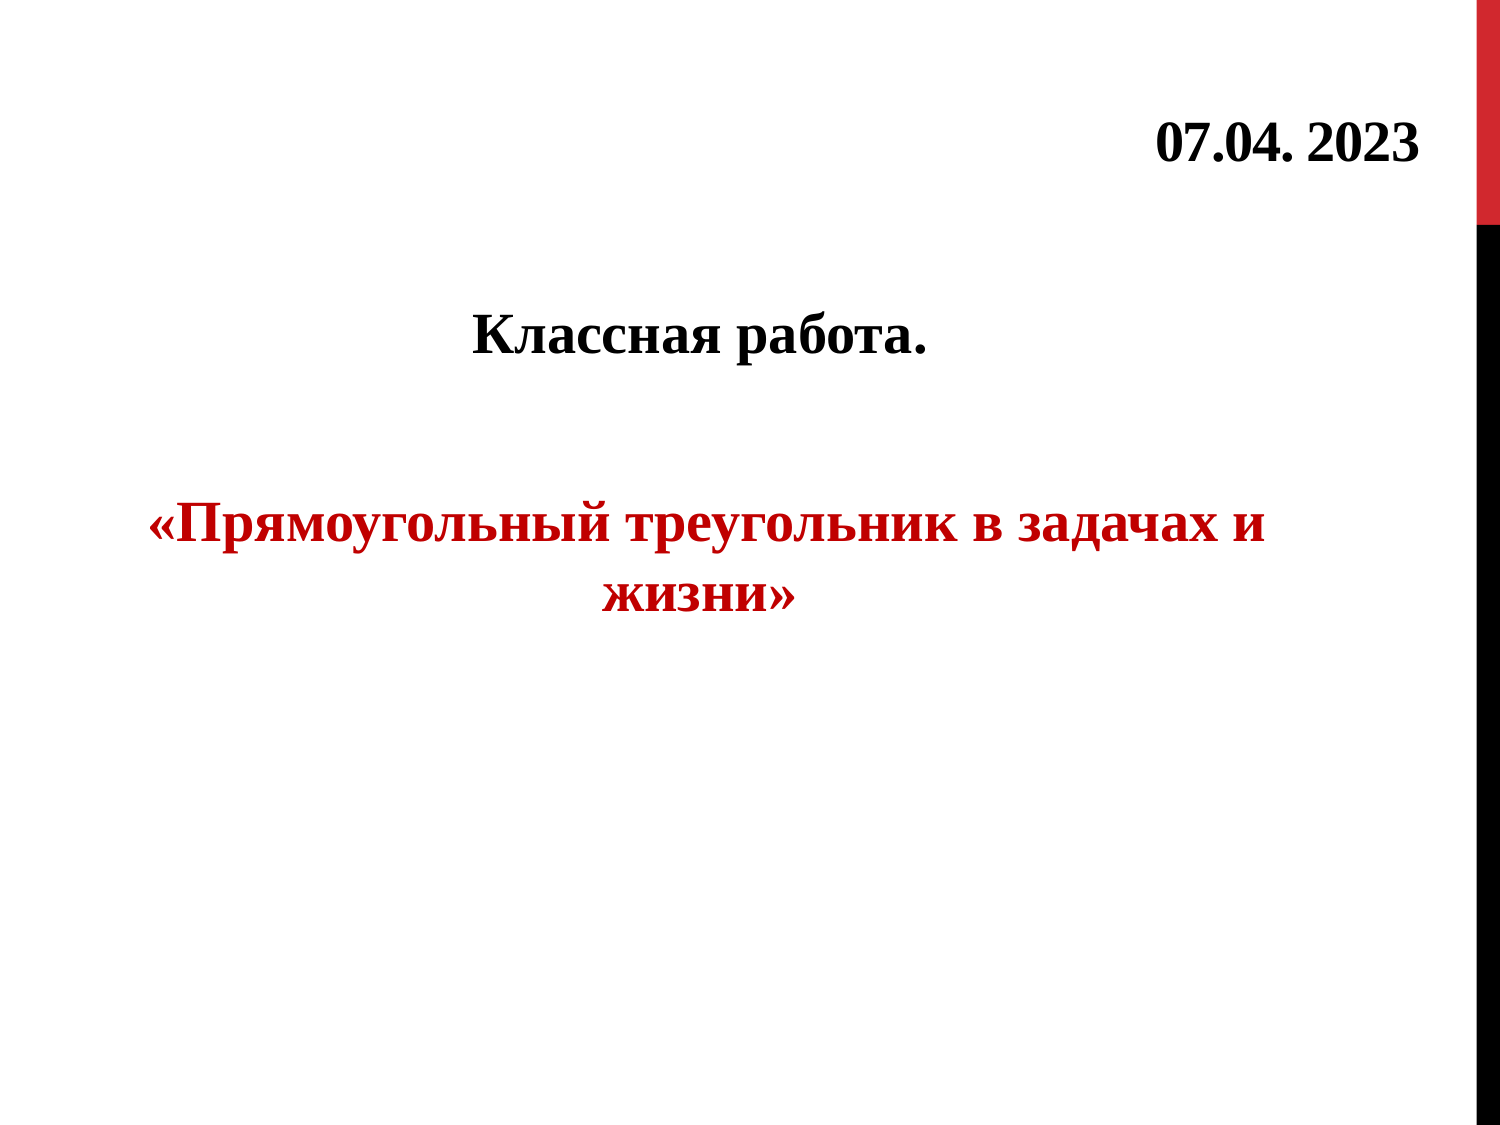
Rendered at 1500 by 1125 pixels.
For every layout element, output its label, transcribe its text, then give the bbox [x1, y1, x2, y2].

list Классная работа. «Прямоугольный треугольник в задачах и жизни» [75, 287, 1325, 1005]
title 07.04. 2023 [75, 25, 1436, 250]
